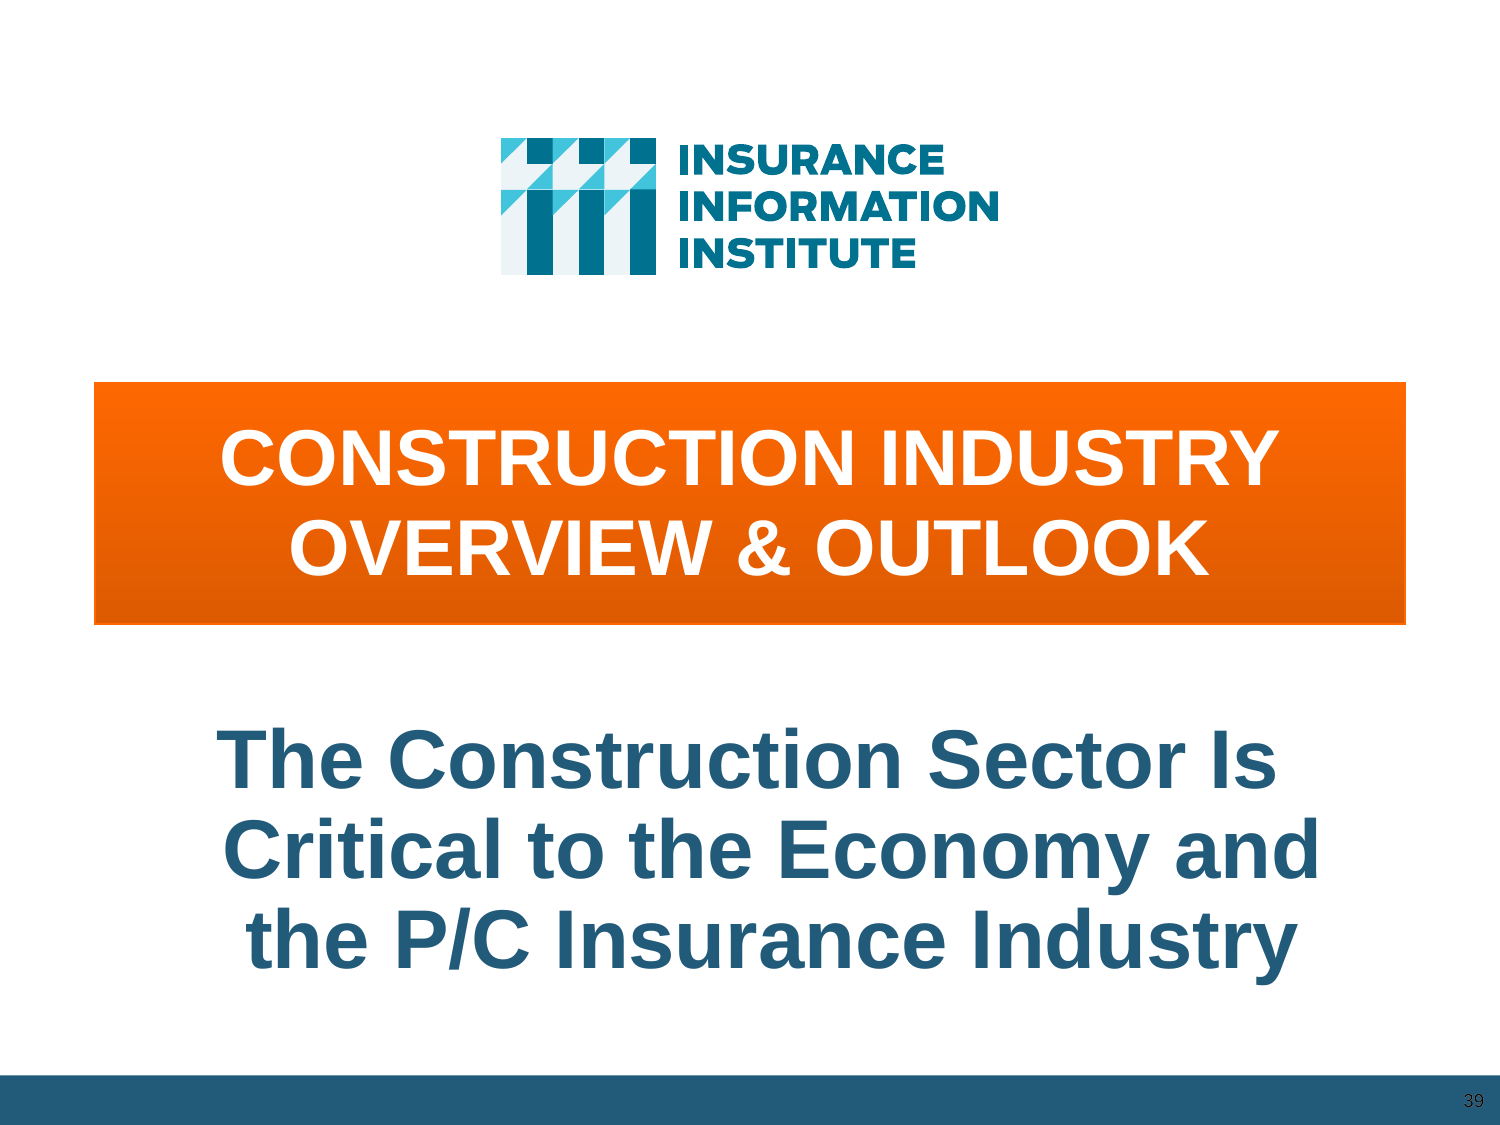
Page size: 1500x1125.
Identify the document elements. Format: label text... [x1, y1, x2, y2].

title CONSTRUCTION INDUSTRY OVERVIEW & OUTLOOK [95, 382, 1405, 625]
text_box The Construction Sector Is Critical to the Economy and the P/C Insurance Industry [105, 709, 1391, 994]
slide_number 39 [1410, 1091, 1485, 1112]
picture [500, 137, 998, 275]
text_box [0, 1075, 1500, 1125]
